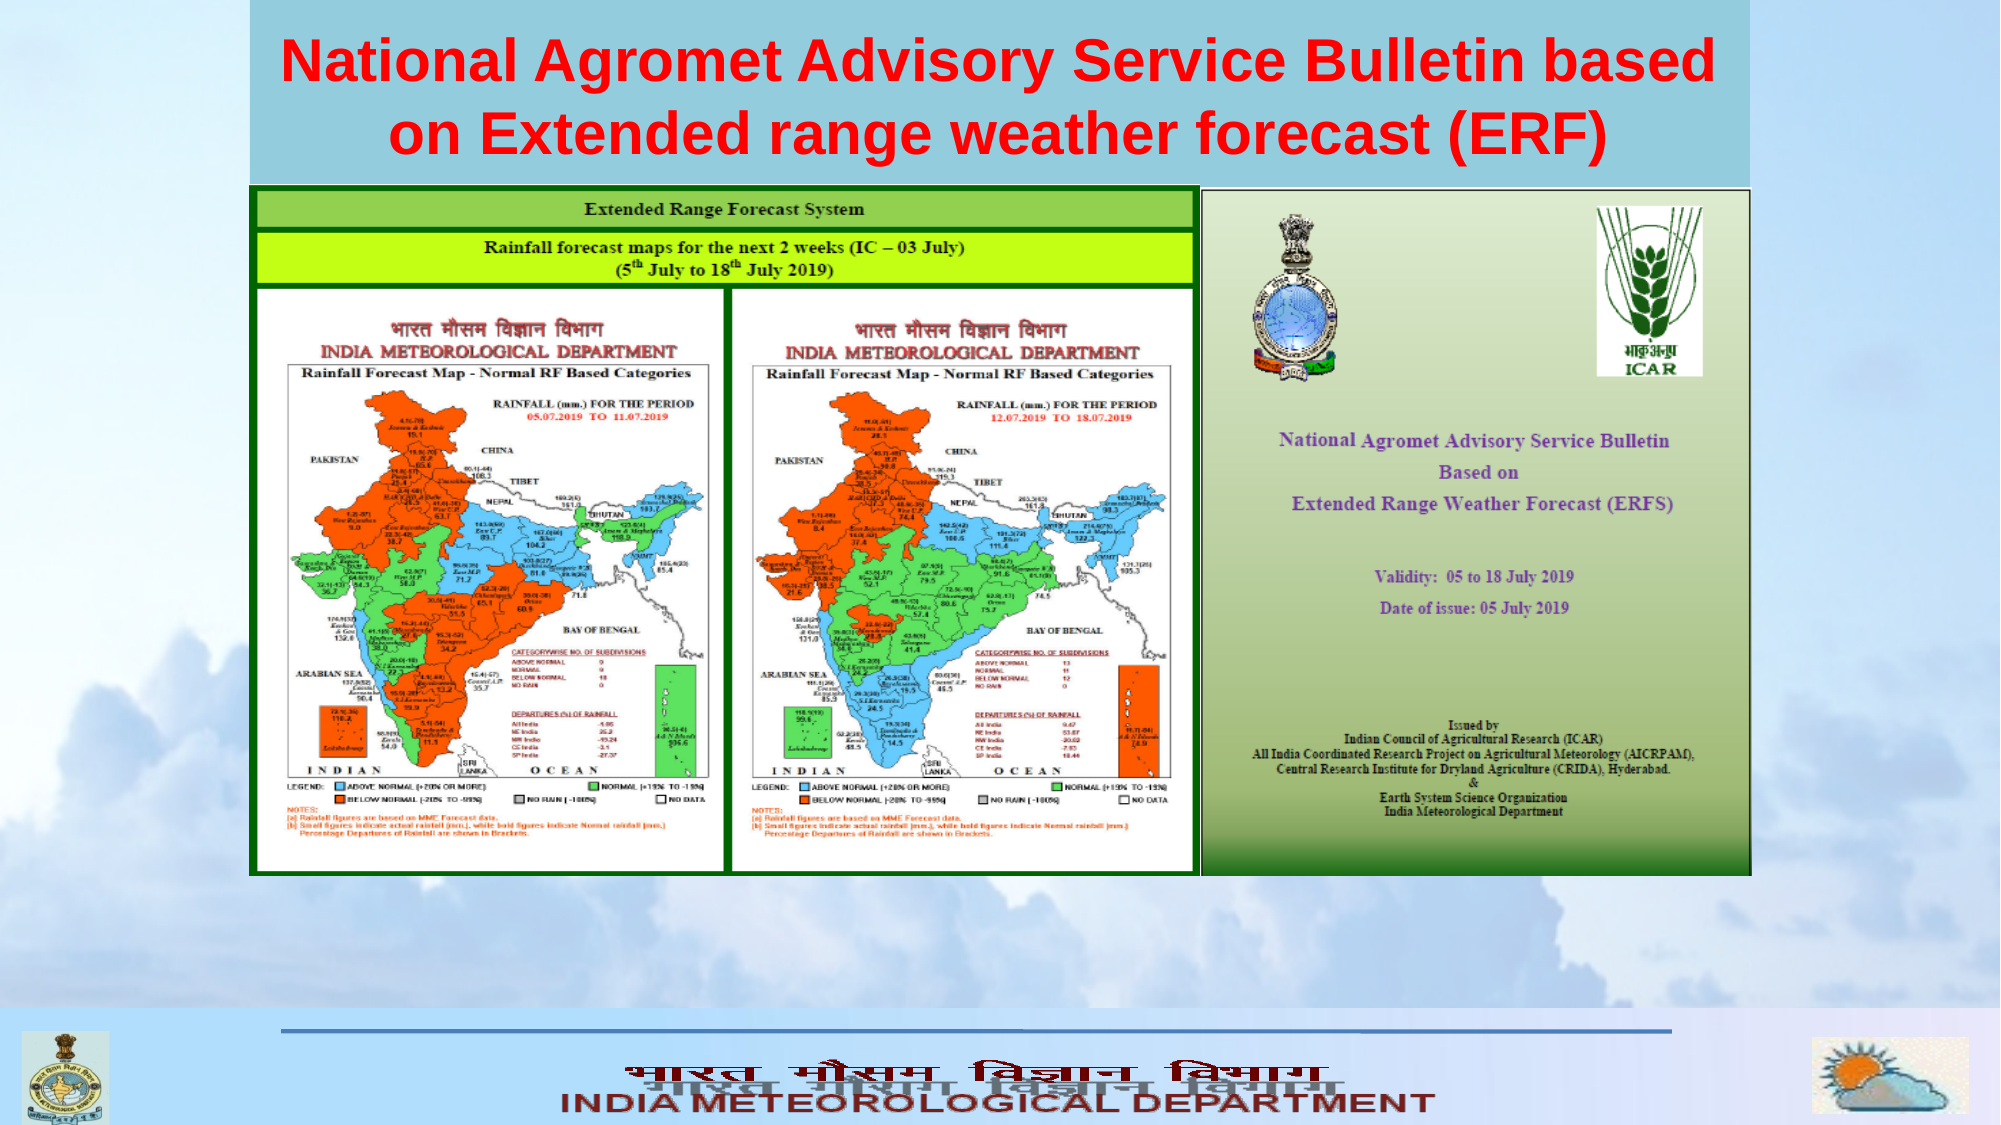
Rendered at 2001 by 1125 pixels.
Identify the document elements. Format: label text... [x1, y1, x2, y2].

picture [249, 184, 1752, 876]
title National Agromet Advisory Service Bulletin based on Extended range weather forecast (ERF) [249, 0, 1751, 186]
picture [0, 0, 2001, 1125]
